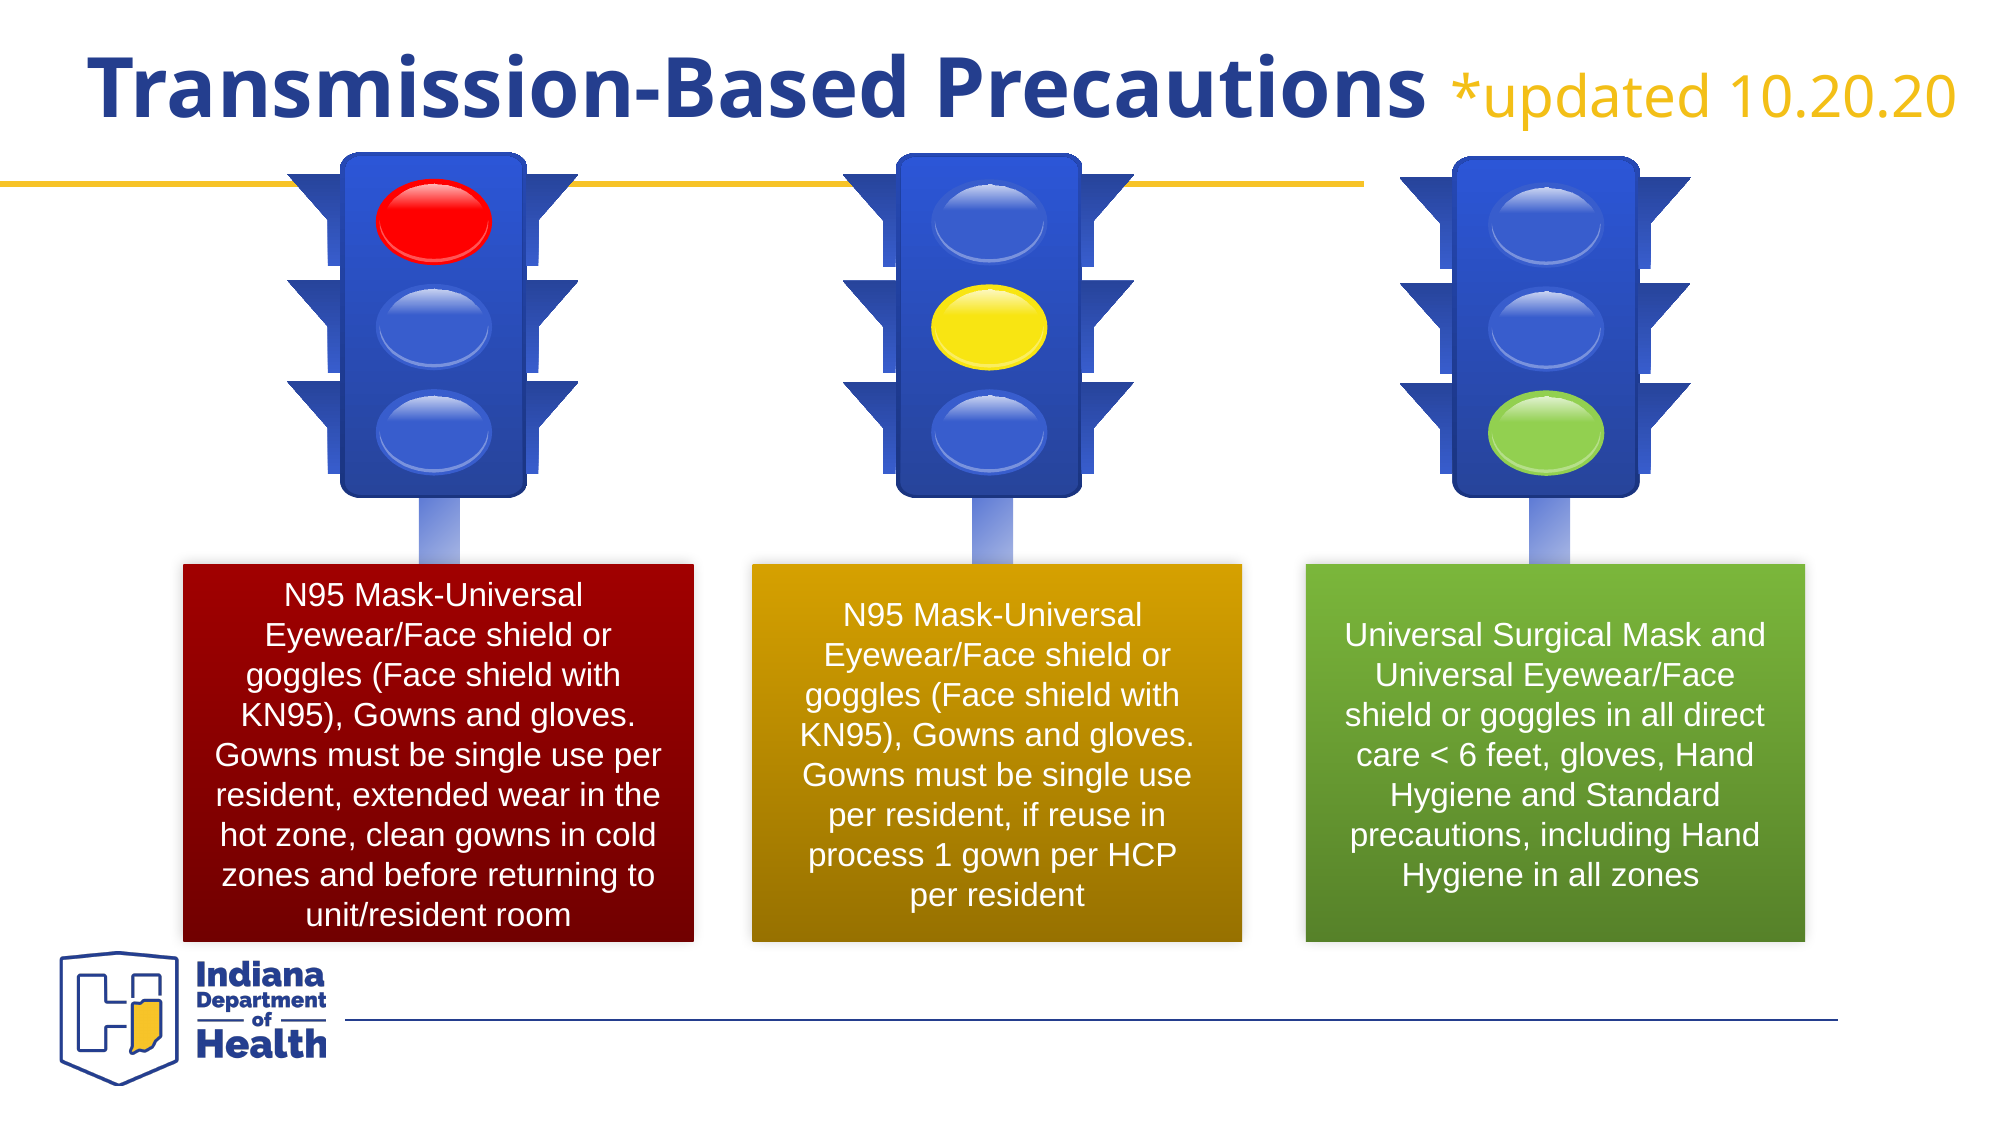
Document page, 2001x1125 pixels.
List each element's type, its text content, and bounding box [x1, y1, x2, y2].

title Transmission-Based Precautions *updated 10.20.20 [71, 28, 2000, 153]
text_box N95 Mask-Universal Eyewear/Face shield or goggles (Face shield with KN95), Gowns and gloves. Gowns must be single use per resident, if reuse in process 1 gown per HCP per resident [752, 563, 1243, 943]
text_box N95 Mask-Universal Eyewear/Face shield or goggles (Face shield with KN95), Gowns and gloves. Gowns must be single use per resident, extended wear in the hot zone, clean gowns in cold zones and before returning to unit/resident room [182, 563, 695, 943]
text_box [1399, 156, 1692, 499]
text_box [1529, 499, 1571, 556]
text_box Universal Surgical Mask and Universal Eyewear/Face shield or goggles in all direct care < 6 feet, gloves, Hand Hygiene and Standard precautions, including Hand Hygiene in all zones [1305, 563, 1806, 943]
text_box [842, 152, 1135, 499]
text_box [418, 499, 460, 556]
text_box [972, 499, 1014, 556]
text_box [287, 152, 579, 499]
